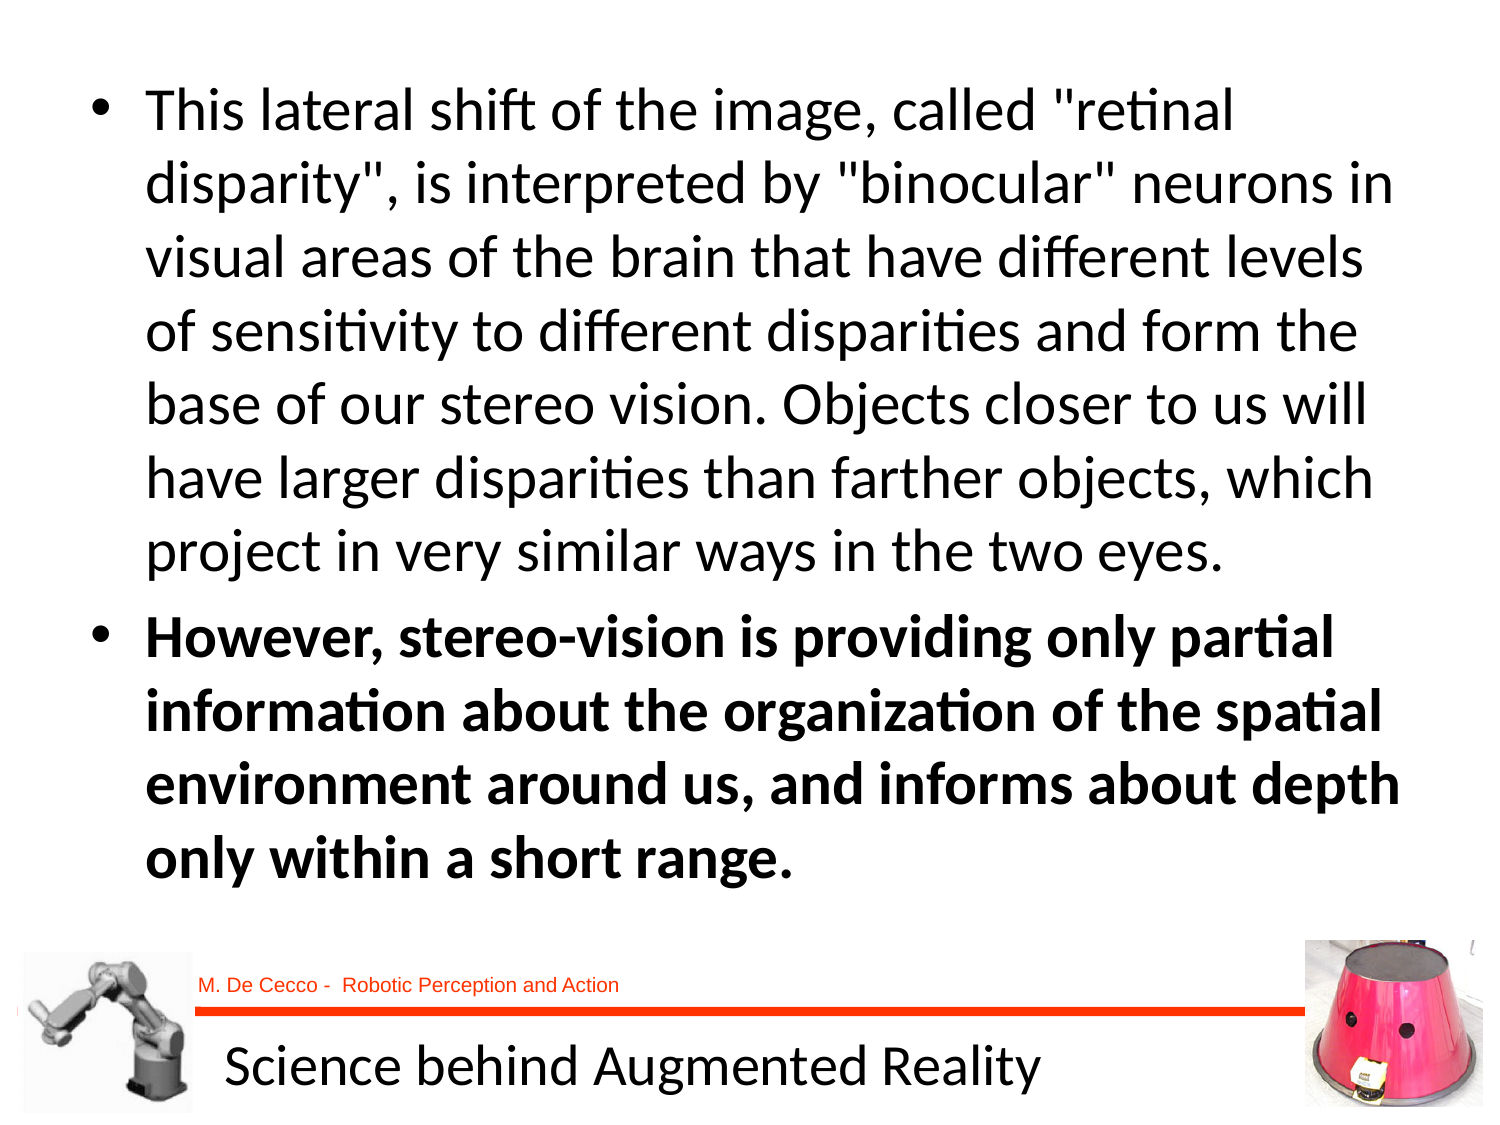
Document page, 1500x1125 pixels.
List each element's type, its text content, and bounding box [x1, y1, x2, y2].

list This lateral shift of the image, called "retinal disparity", is interpreted by "binocular" neurons in visual areas of the brain that have different levels of sensitivity to different disparities and form the base of our stereo vision. Objects closer to us will have larger disparities than farther objects, which project in very similar ways in the two eyes. However, stereo-vision is providing only partial information about the organization of the spatial environment around us, and informs about depth only within a short range. [75, 61, 1425, 972]
picture [1305, 940, 1483, 1107]
title Science behind Augmented Reality [209, 1017, 1425, 1107]
picture [17, 952, 195, 1113]
